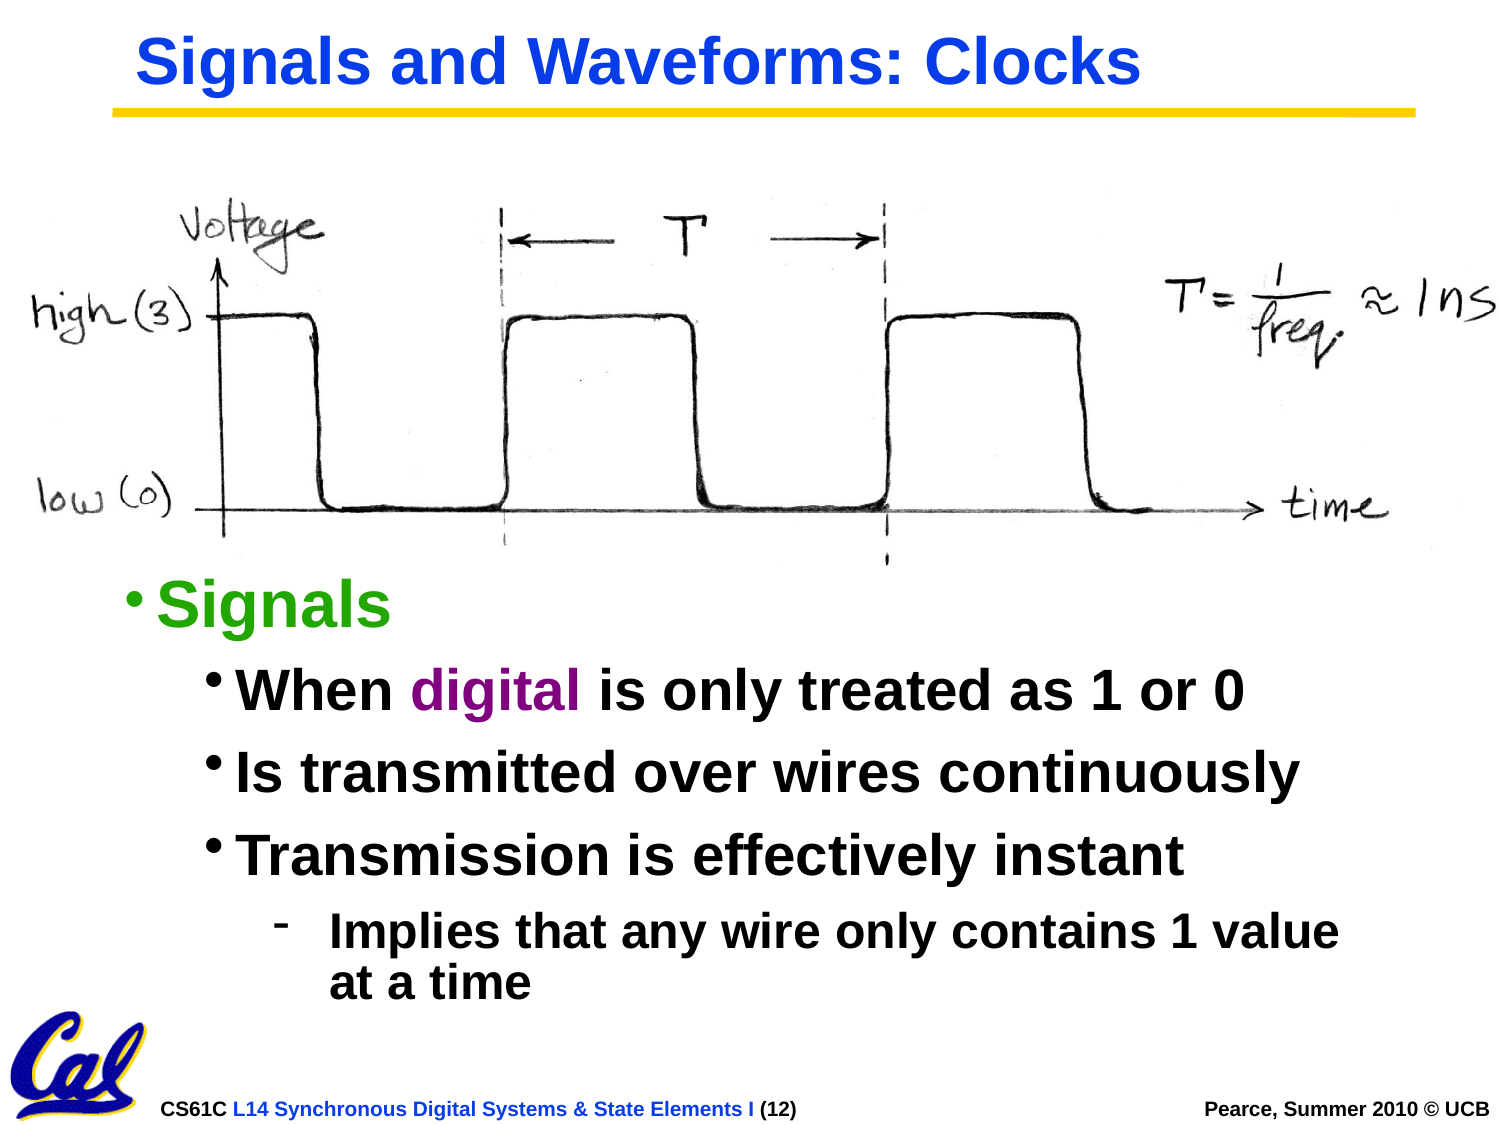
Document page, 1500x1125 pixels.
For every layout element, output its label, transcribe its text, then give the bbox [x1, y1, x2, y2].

picture [10, 1011, 150, 1121]
text_box Signals When digital is only treated as 1 or 0 Is transmitted over wires continuously Transmission is effectively instant Implies that any wire only contains 1 value at a time [112, 594, 1400, 1014]
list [24, 187, 1500, 585]
title Signals and Waveforms: Clocks [124, 24, 1158, 104]
